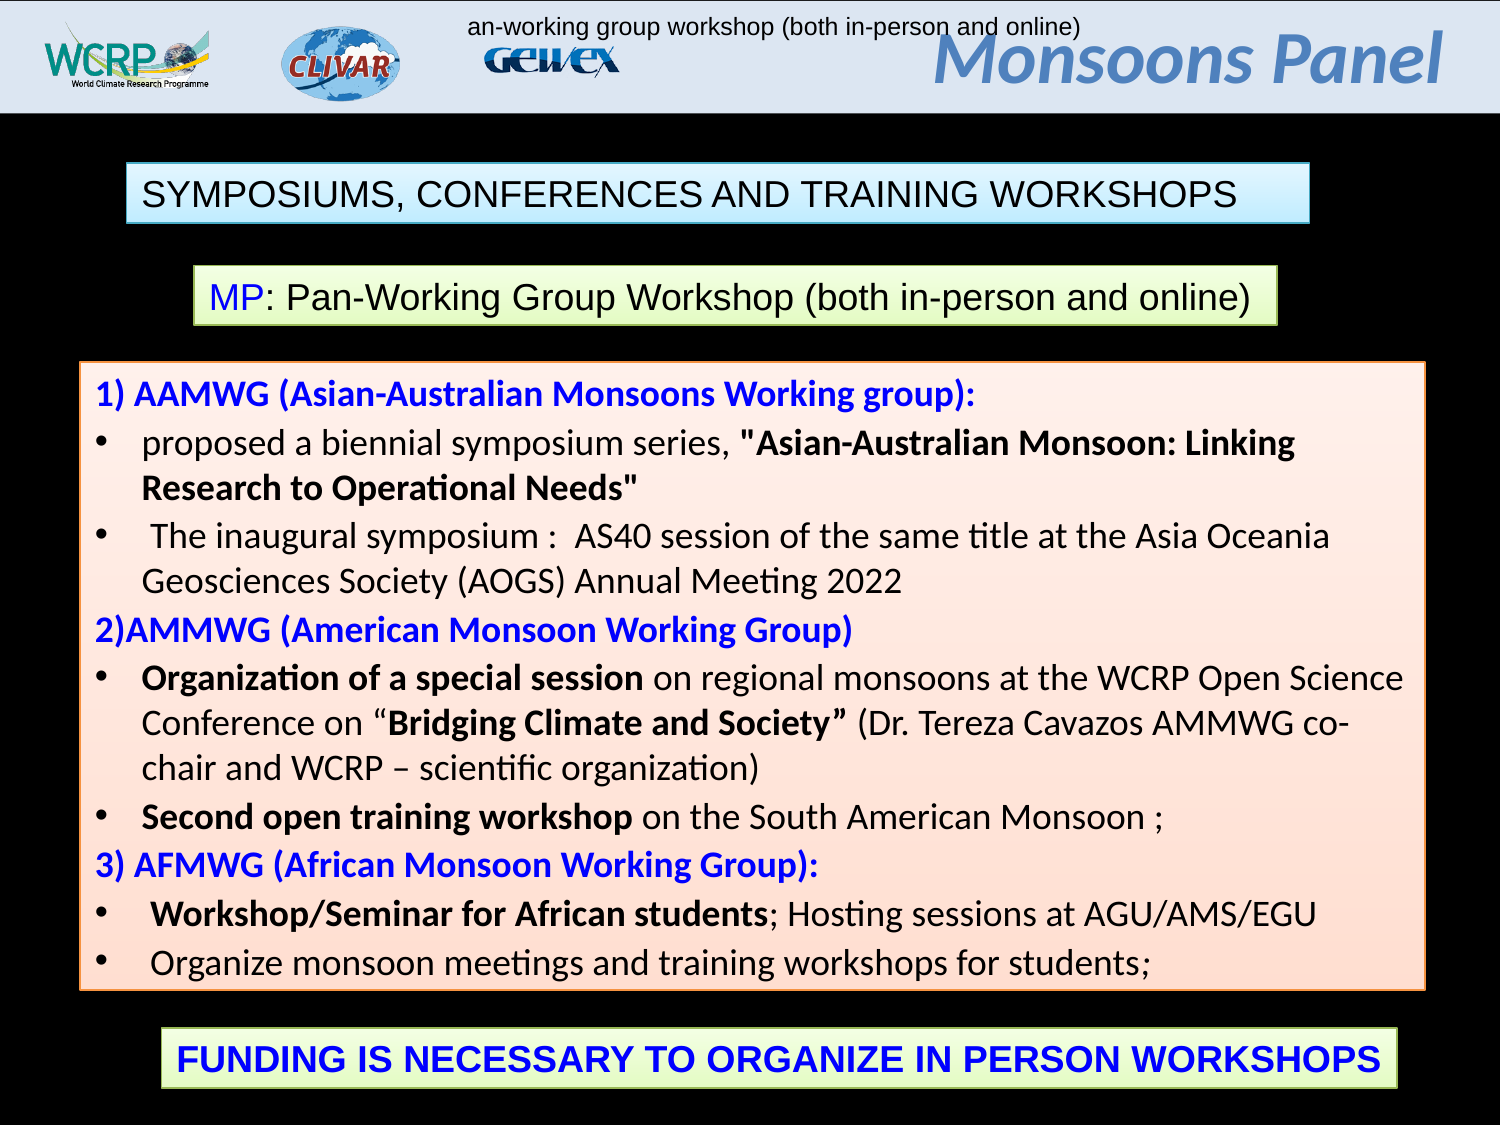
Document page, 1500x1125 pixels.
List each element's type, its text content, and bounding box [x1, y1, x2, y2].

text_box an-working group workshop (both in-person and online) [452, 2, 1098, 48]
text_box Pan-WG workshop would be logically a part of the MP's work plan, so you may add it there. [228, 0, 1272, 68]
text_box 1) AAMWG (Asian-Australian Monsoons Working group): proposed a biennial symposium series, "Asian-Australian Monsoon: Linking Research to Operational Needs" The inaugural symposium : AS40 session of the same title at the Asia Oceania Geosciences Society (AOGS) Annual Meeting 2022 2)AMMWG (American Monsoon Working Group) Organization of a special session on regional monsoons at the WCRP Open Science Conference on “Bridging Climate and Society” (Dr. Tereza Cavazos AMMWG co-chair and WCRP – scientific organization) Second open training workshop on the South American Monsoon ; 3) AFMWG (African Monsoon Working Group): Workshop/Seminar for African students; Hosting sessions at AGU/AMS/EGU Organize monsoon meetings and training workshops for students; [79, 361, 1426, 991]
text_box FUNDING IS NECESSARY TO ORGANIZE IN PERSON WORKSHOPS [161, 1027, 1398, 1089]
text_box MP: Pan-Working Group Workshop (both in-person and online) [193, 265, 1278, 326]
text_box SYMPOSIUMS, CONFERENCES AND TRAINING WORKSHOPS [126, 162, 1310, 224]
text_box [80, 260, 1463, 354]
